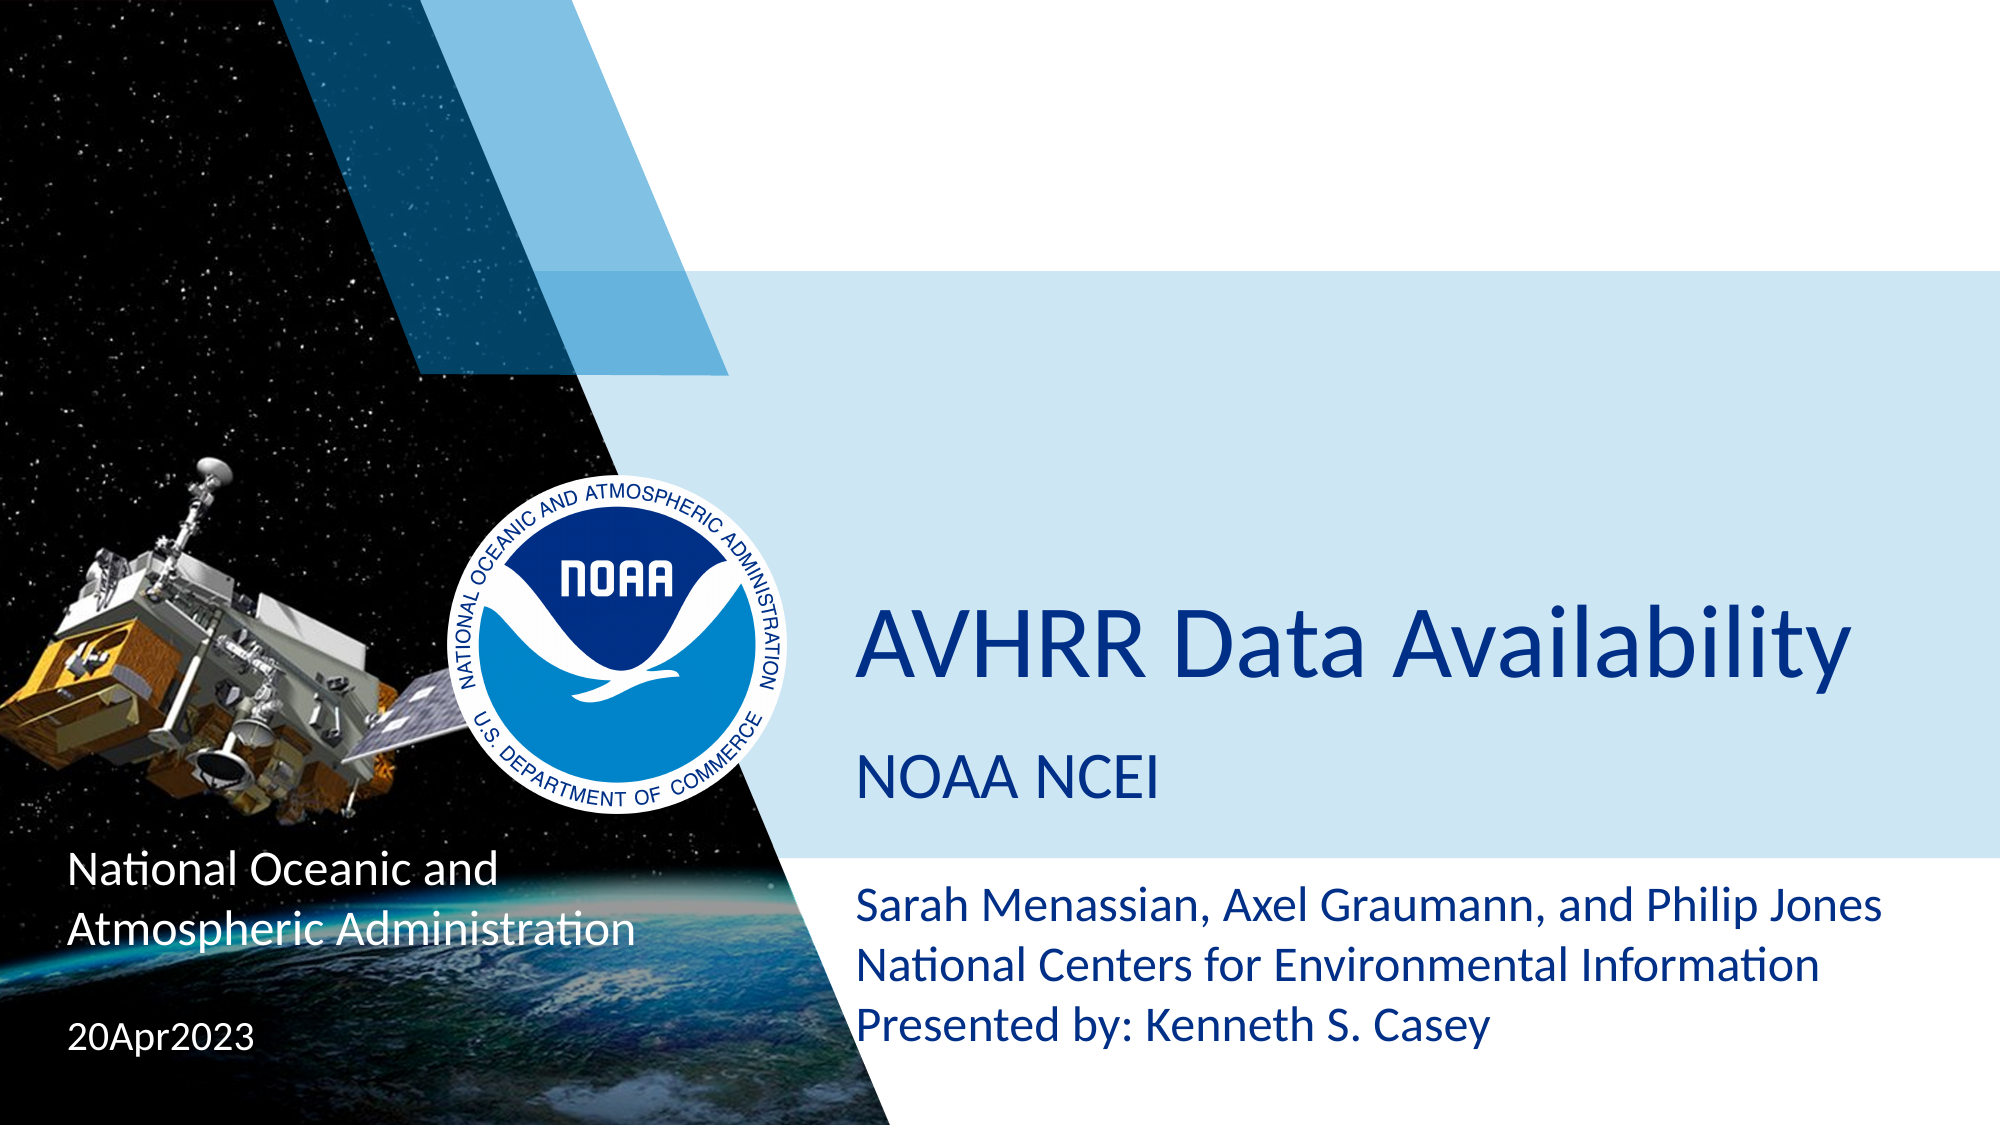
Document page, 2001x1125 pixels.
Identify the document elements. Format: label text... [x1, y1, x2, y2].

picture [0, 0, 932, 1125]
picture [0, 970, 10, 975]
picture [204, 924, 216, 932]
text_box Sarah Menassian, Axel Graumann, and Philip Jones National Centers for Environmental Information Presented by: Kenneth S. Casey [840, 863, 1904, 1000]
picture [204, 937, 215, 942]
text_box NOAA NCEI [840, 724, 1998, 821]
picture [157, 924, 171, 940]
picture [0, 978, 11, 983]
text_box 20Apr2023 [66, 989, 404, 1085]
text_box AVHRR Data Availability [840, 303, 1957, 708]
picture [133, 924, 143, 944]
